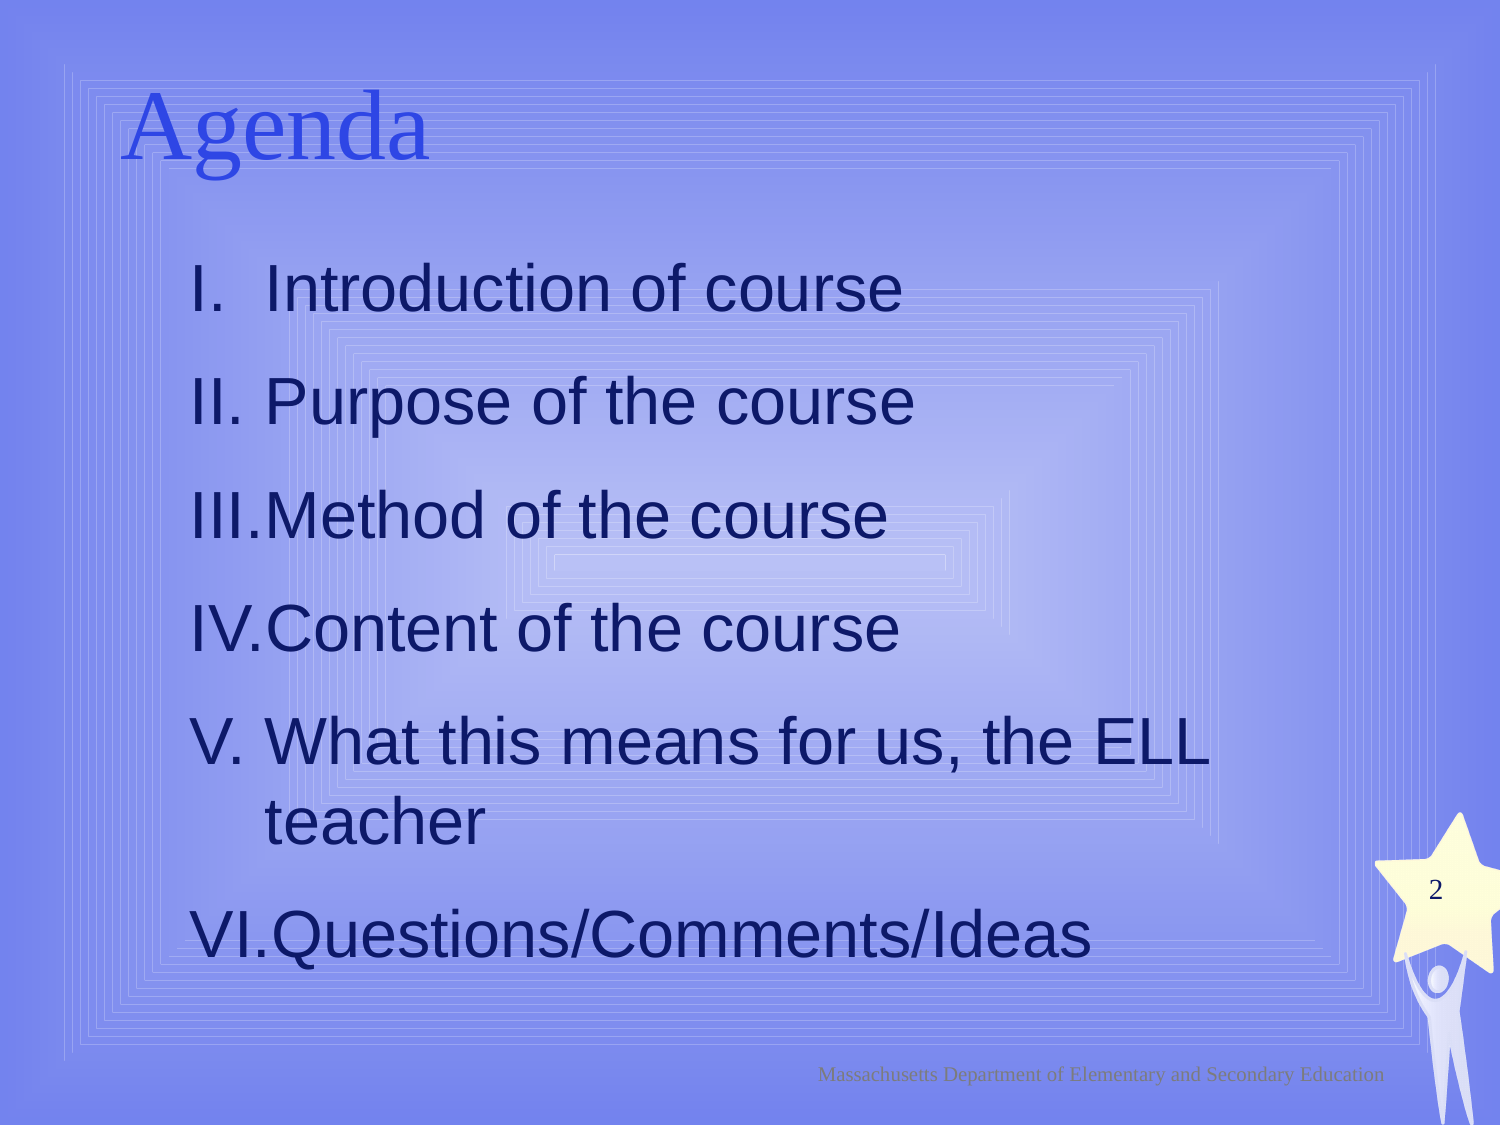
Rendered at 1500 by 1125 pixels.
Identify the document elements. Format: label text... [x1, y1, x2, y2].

text_box Introduction of course Purpose of the course Method of the course Content of the course What this means for us, the ELL teacher Questions/Comments/Ideas [174, 237, 1275, 979]
footer Massachusetts Department of Elementary and Secondary Education [512, 1042, 1400, 1103]
slide_number 2 [1392, 862, 1480, 938]
title Agenda [104, 44, 1456, 196]
